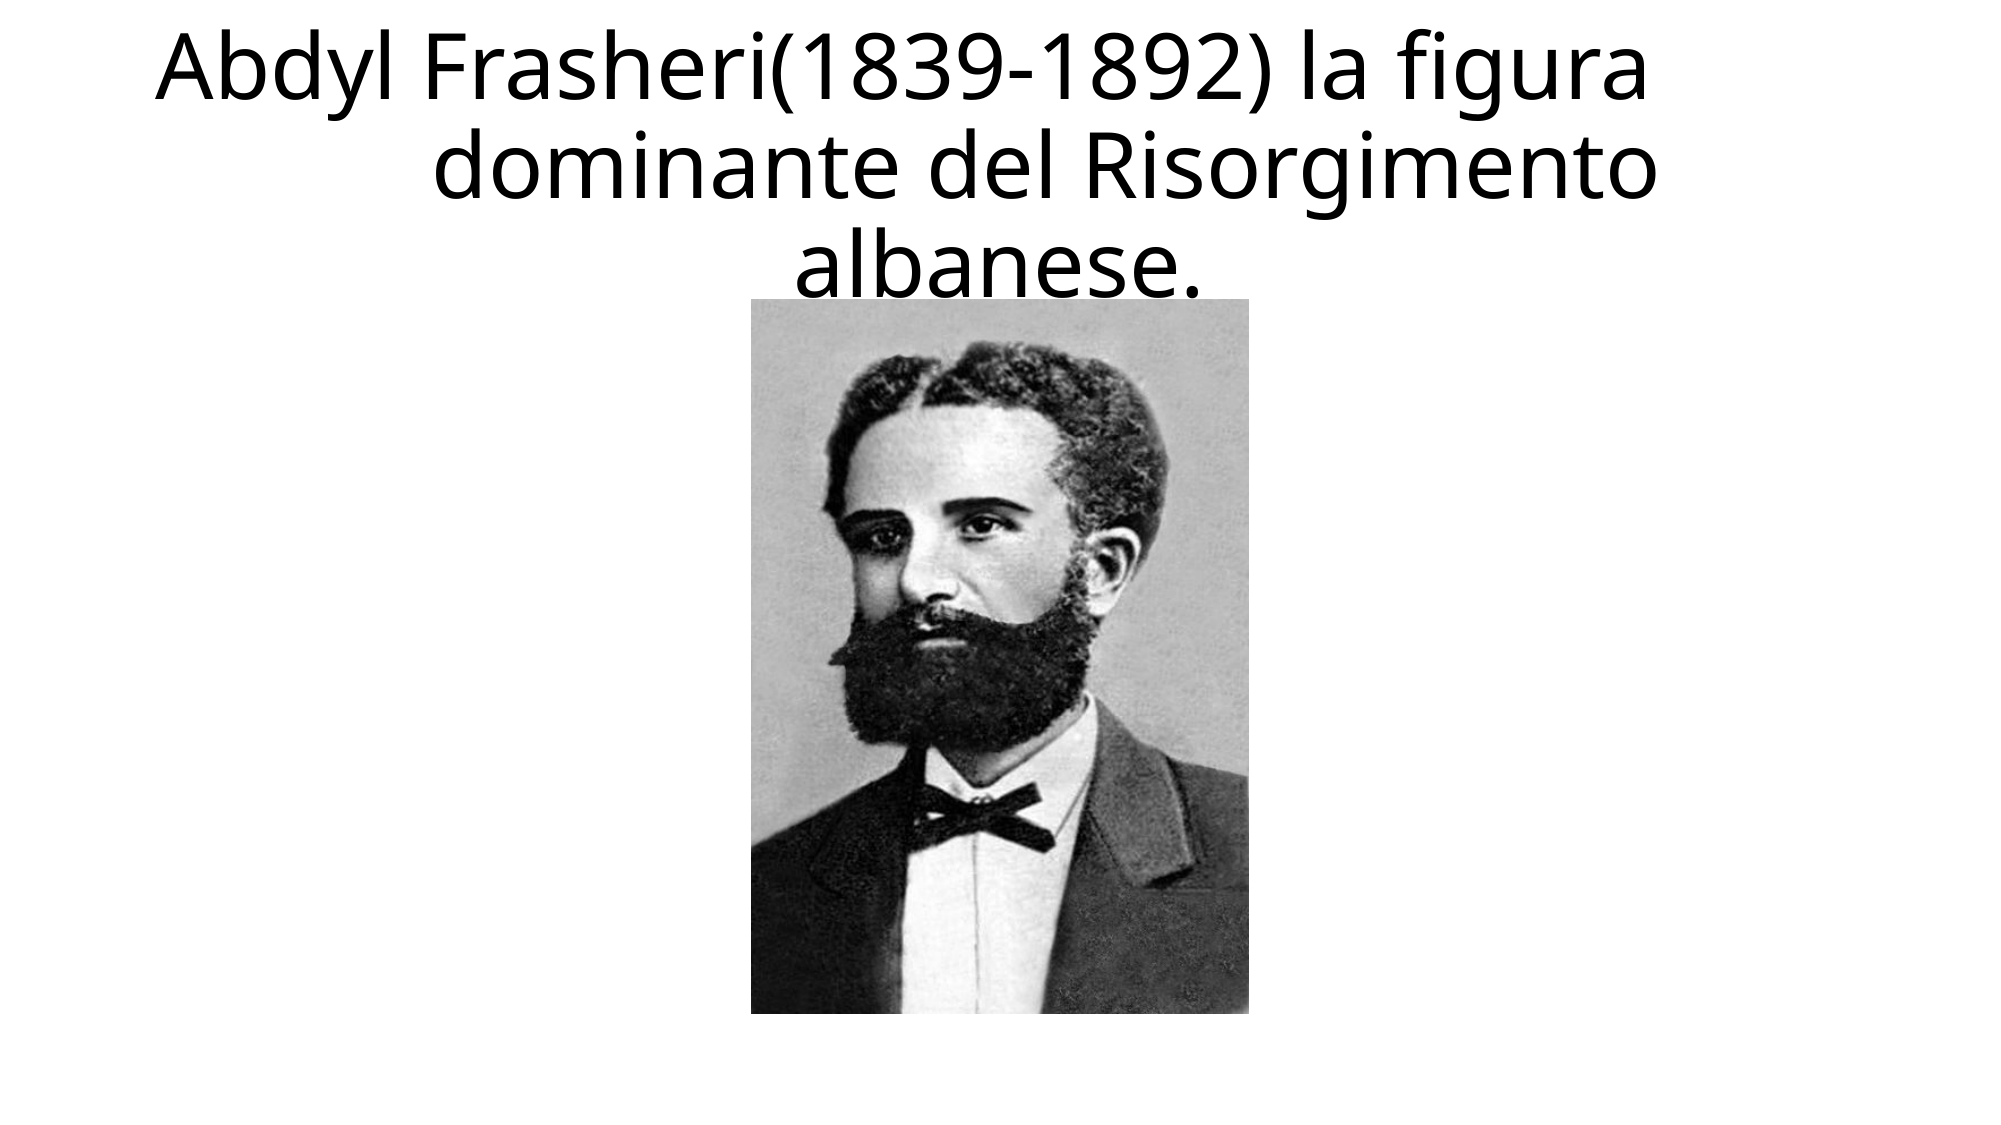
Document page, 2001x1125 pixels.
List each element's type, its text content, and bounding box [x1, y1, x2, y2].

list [751, 299, 1249, 1014]
title Abdyl Frasheri(1839-1892) la figura dominante del Risorgimento albanese. [137, 59, 1863, 278]
